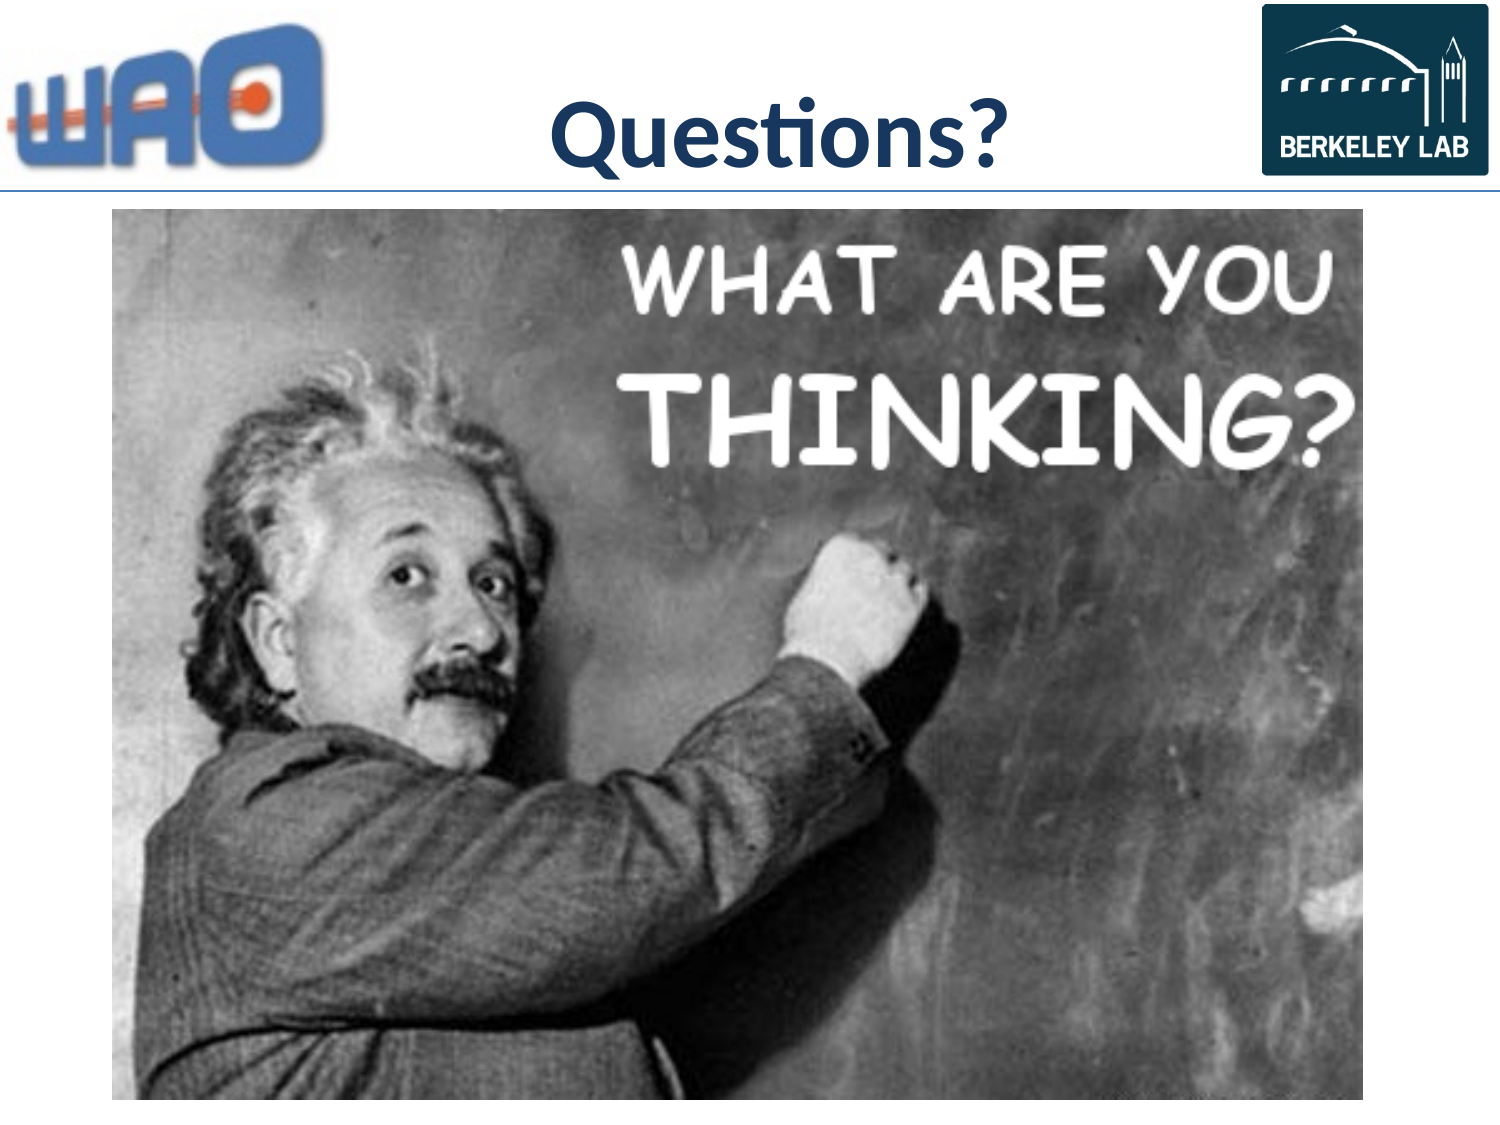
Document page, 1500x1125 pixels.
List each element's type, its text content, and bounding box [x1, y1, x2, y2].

picture [0, 8, 338, 185]
text_box Questions? [337, 60, 1225, 195]
picture [1262, 4, 1490, 177]
picture [112, 209, 1363, 1101]
